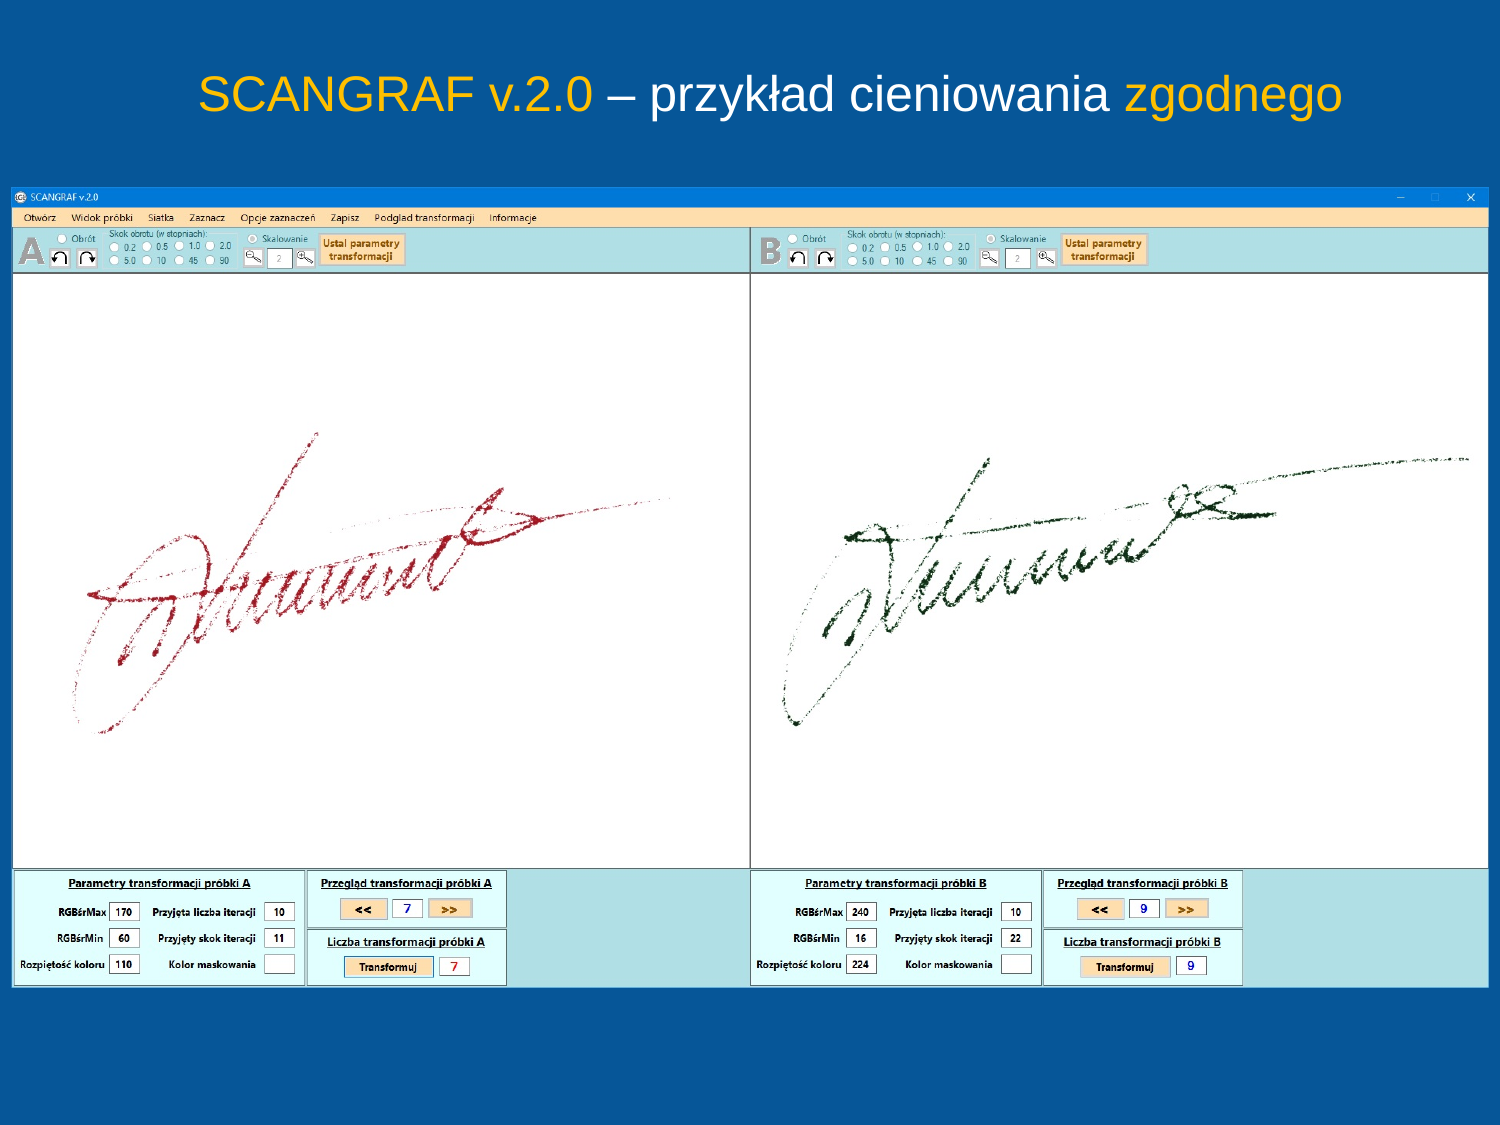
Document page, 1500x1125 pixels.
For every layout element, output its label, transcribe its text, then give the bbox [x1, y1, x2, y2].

picture [11, 187, 1489, 988]
text_box SCANGRAF v.2.0 – przykład cieniowania zgodnego [182, 54, 1376, 186]
